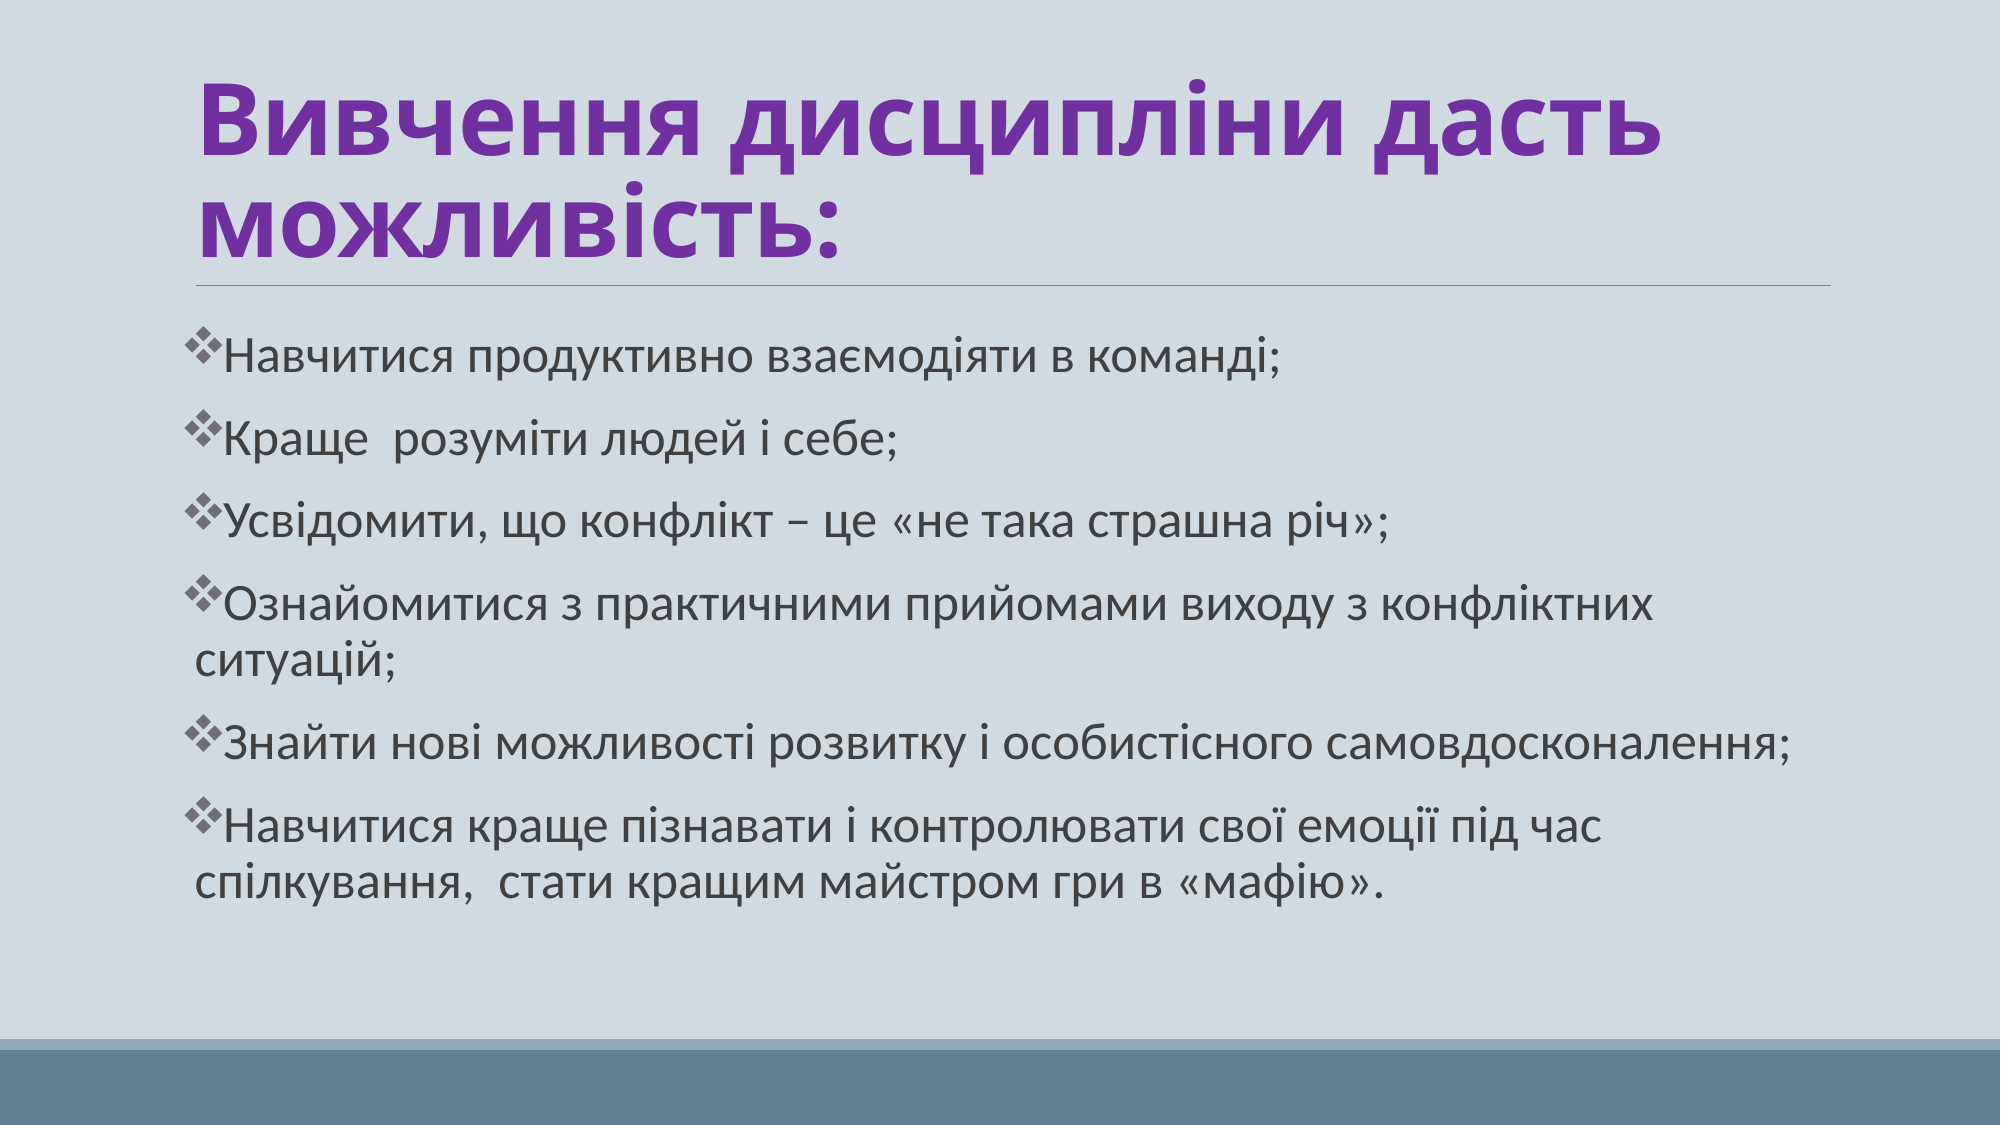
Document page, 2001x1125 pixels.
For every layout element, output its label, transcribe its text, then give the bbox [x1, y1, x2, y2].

list Навчитися продуктивно взаємодіяти в команді; Краще розуміти людей і себе; Усвідомити, що конфлікт – це «не така страшна річ»; Ознайомитися з практичними прийомами виходу з конфліктних ситуацій; Знайти нові можливості розвитку і особистісного самовдосконалення; Навчитися краще пізнавати і контролювати свої емоції під час спілкування, стати кращим майстром гри в «мафію». [180, 319, 1830, 963]
title Вивчення дисципліни дасть можливість: [180, 47, 1830, 285]
